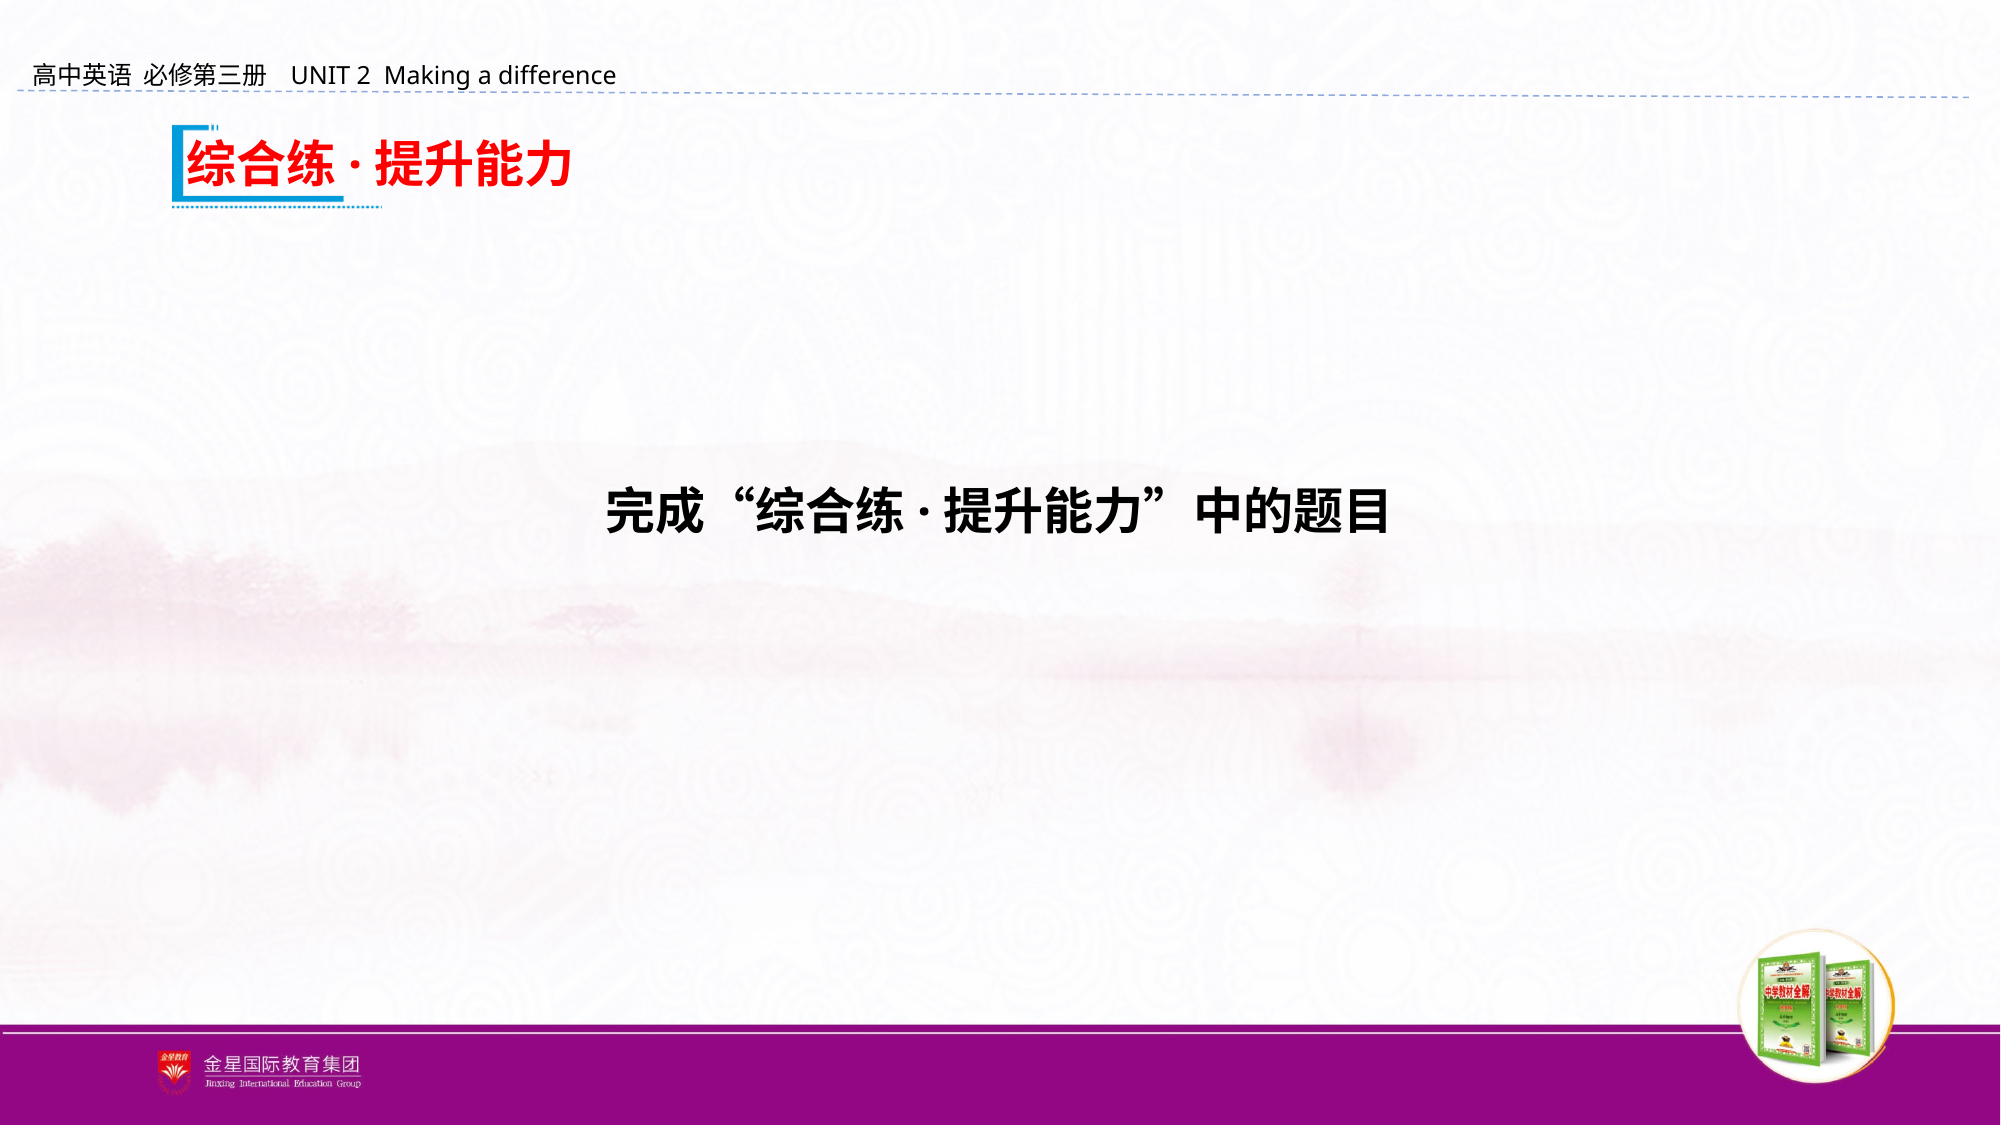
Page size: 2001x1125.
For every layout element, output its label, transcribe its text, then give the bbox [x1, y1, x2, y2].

list 完成“综合练·提升能力”中的题目 [143, 442, 1857, 561]
text_box 综合练·提升能力 [145, 131, 616, 239]
picture [0, 0, 2001, 1125]
